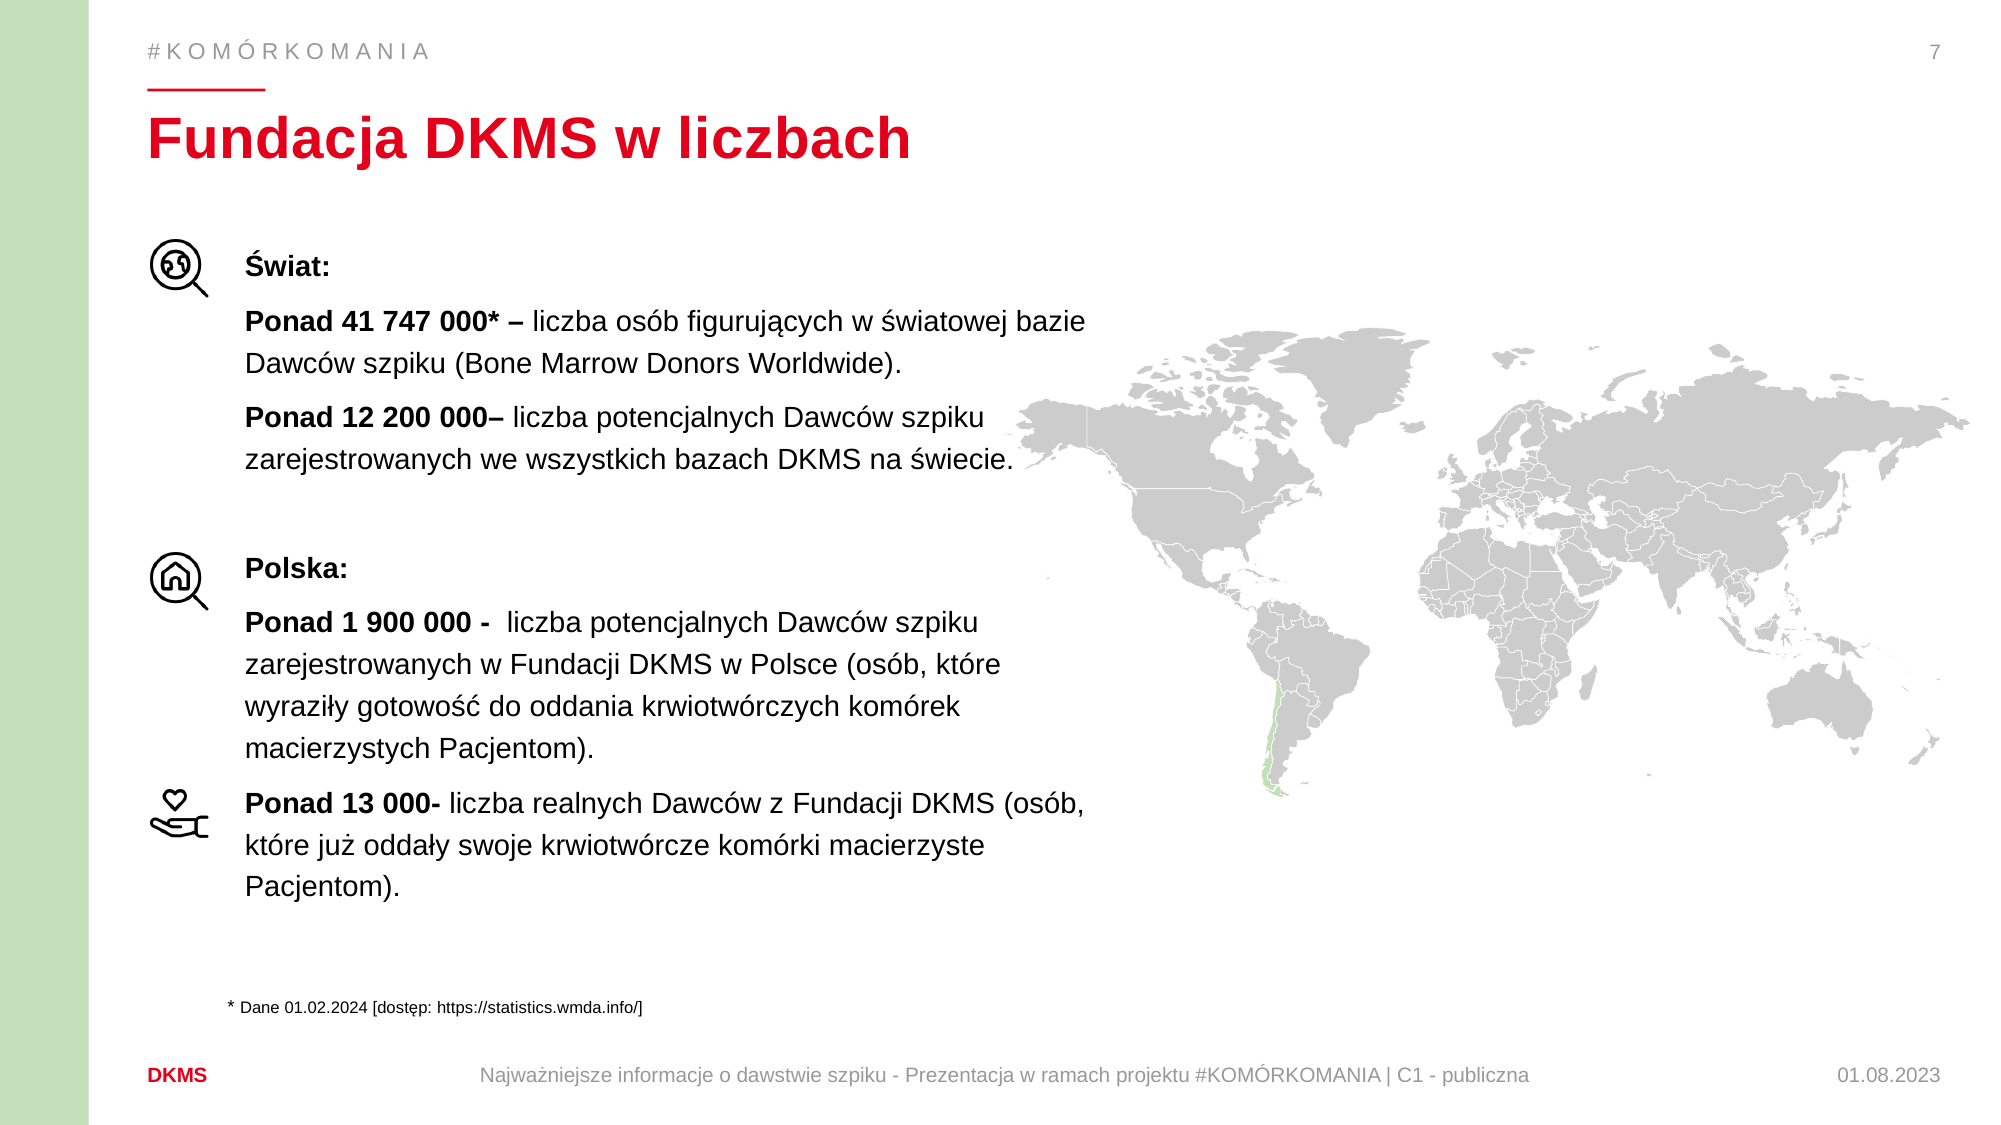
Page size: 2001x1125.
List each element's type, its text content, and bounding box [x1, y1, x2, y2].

list #KOMÓRKOMANIA [147, 36, 1015, 78]
slide_number 7 [1893, 28, 1941, 75]
title Fundacja DKMS w liczbach [147, 112, 1941, 237]
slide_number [1764, 1061, 1941, 1108]
text_box * Dane 01.02.2024 [dostęp: https://statistics.wmda.info/] [212, 987, 664, 1045]
list Świat: Ponad 41 747 000* – liczba osób figurujących w światowej bazie Dawców szpiku (Bone Marrow Donors Worldwide). Ponad 12 200 000– liczba potencjalnych Dawców szpiku zarejestrowanych we wszystkich bazach DKMS na świecie. Polska: Ponad 1 900 000 - liczba potencjalnych Dawców szpiku zarejestrowanych w Fundacji DKMS w Polsce (osób, które wyraziły gotowość do oddania krwiotwórczych komórek macierzystych Pacjentom). Ponad 13 000- liczba realnych Dawców z Fundacji DKMS (osób, które już oddały swoje krwiotwórcze komórki macierzyste Pacjentom). [244, 240, 1112, 893]
footer Najważniejsze informacje o dawstwie szpiku - Prezentacja w ramach projektu #KOMÓRKOMANIA | C1 - publiczna [245, 1061, 1764, 1108]
picture [147, 783, 211, 847]
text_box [1004, 327, 1971, 798]
picture [147, 236, 211, 300]
picture [147, 549, 211, 613]
